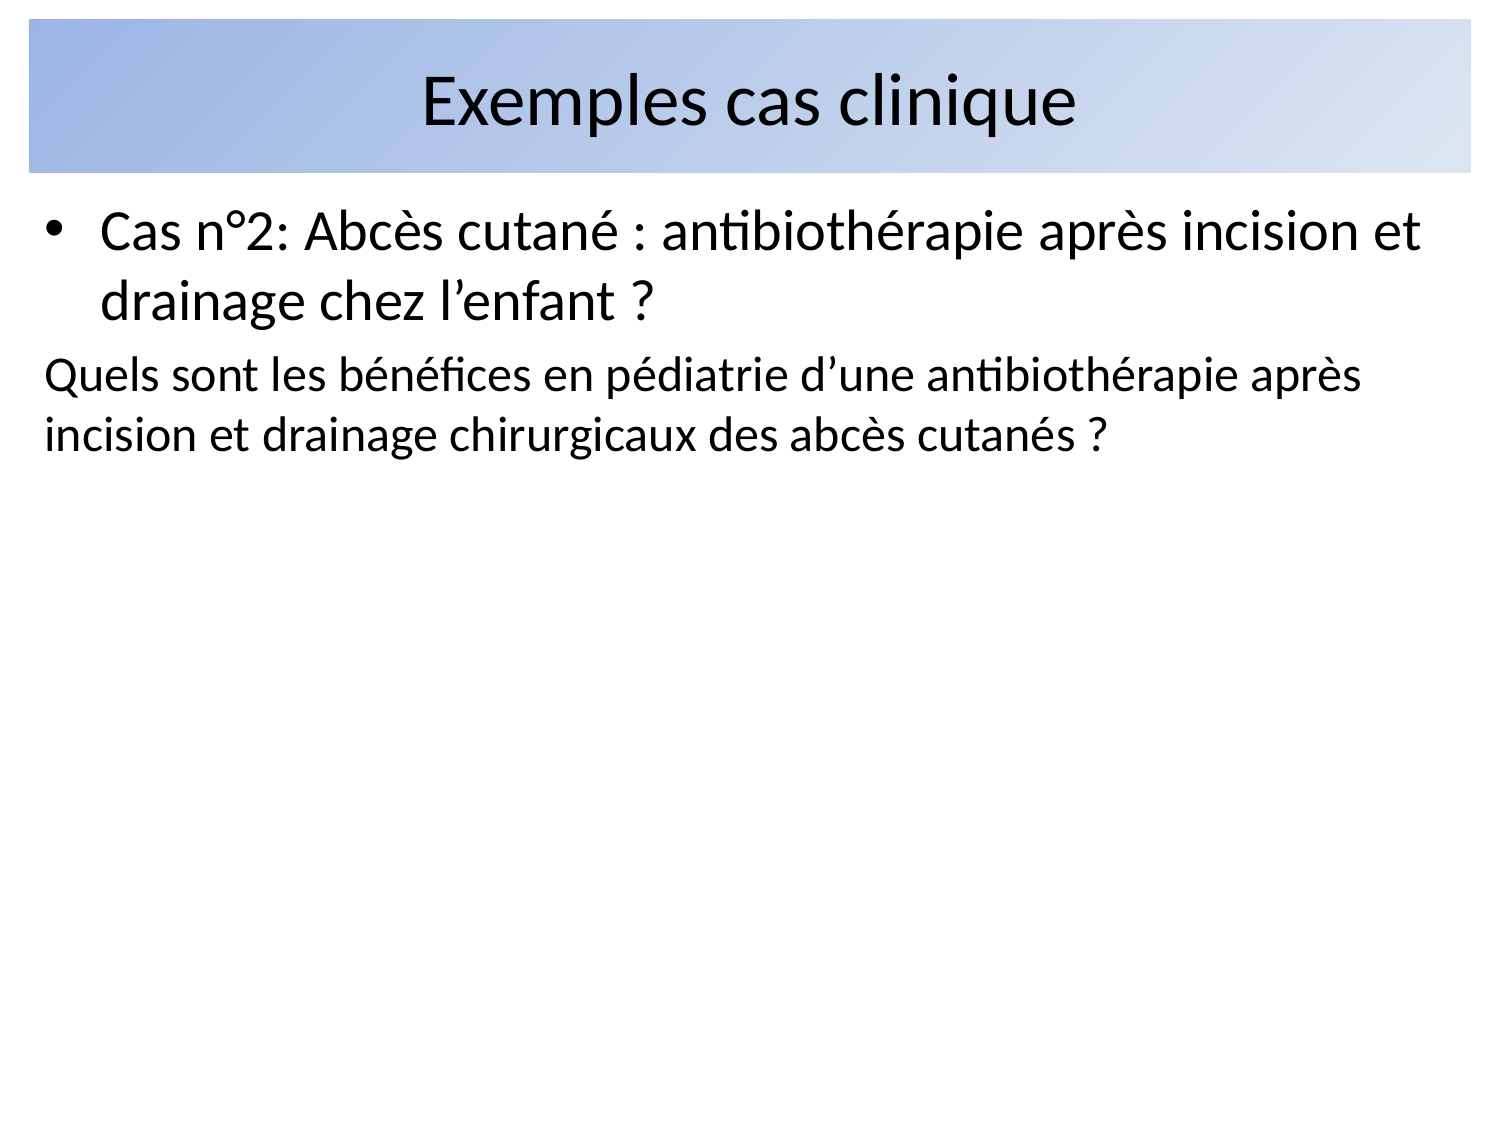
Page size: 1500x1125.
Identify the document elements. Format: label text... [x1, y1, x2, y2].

list Cas n°2: Abcès cutané : antibiothérapie après incision et drainage chez l’enfant ? Quels sont les bénéfices en pédiatrie d’une antibiothérapie après incision et drainage chirurgicaux des abcès cutanés ? [29, 184, 1471, 1094]
title Exemples cas clinique [29, 19, 1471, 173]
